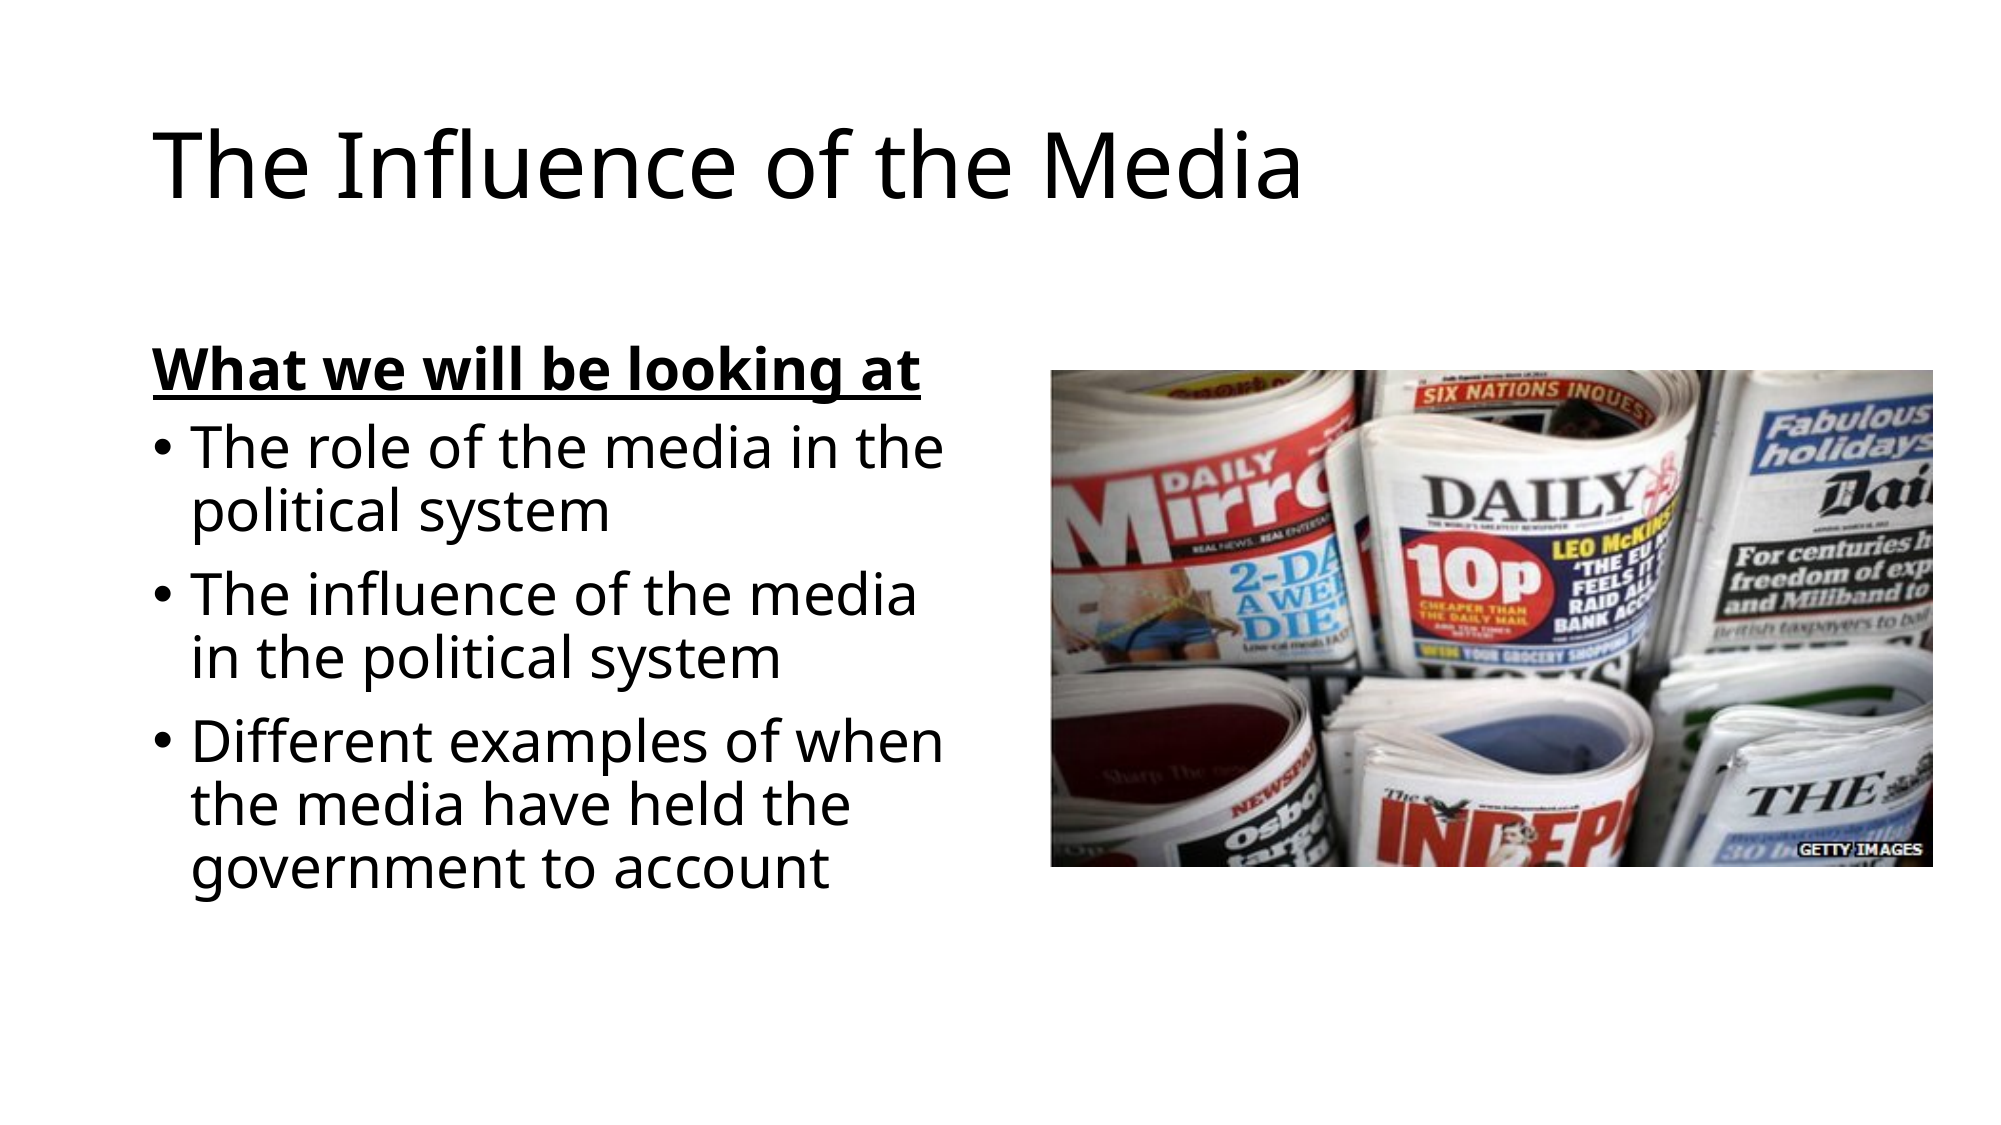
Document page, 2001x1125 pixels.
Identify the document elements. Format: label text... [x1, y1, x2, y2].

title The Influence of the Media [137, 59, 1863, 278]
list The role of the media in the political system The influence of the media in the political system Different examples of when the media have held the government to account [137, 410, 984, 1016]
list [1050, 370, 1933, 867]
list What we will be looking at [137, 275, 984, 410]
